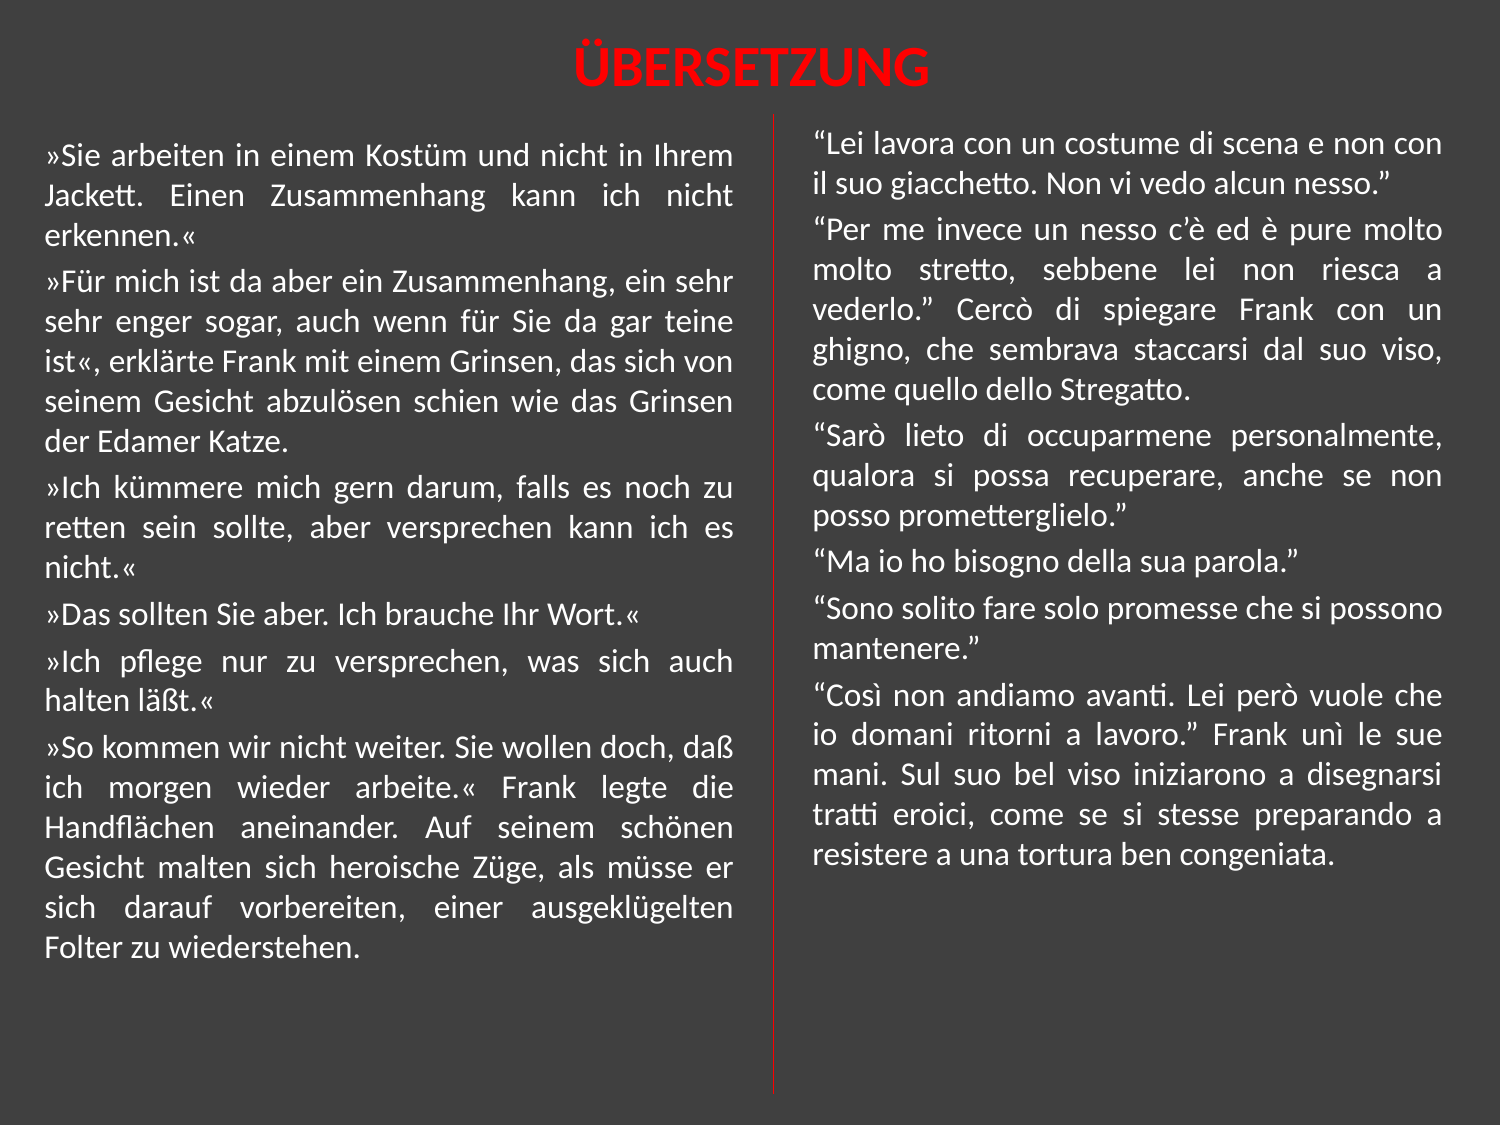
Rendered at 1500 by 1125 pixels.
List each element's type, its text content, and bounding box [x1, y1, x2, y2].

list “Lei lavora con un costume di scena e non con il suo giacchetto. Non vi vedo alcun nesso.” “Per me invece un nesso c’è ed è pure molto molto stretto, sebbene lei non riesca a vederlo.” Cercò di spiegare Frank con un ghigno, che sembrava staccarsi dal suo viso, come quello dello Stregatto. “Sarò lieto di occuparmene personalmente, qualora si possa recuperare, anche se non posso prometterglielo.” “Ma io ho bisogno della sua parola.” “Sono solito fare solo promesse che si possono mantenere.” “Così non andiamo avanti. Lei però vuole che io domani ritorni a lavoro.” Frank unì le sue mani. Sul suo bel viso iniziarono a disegnarsi tratti eroici, come se si stesse preparando a resistere a una tortura ben congeniata. [797, 113, 1459, 1059]
title ÜBERSETZUNG [76, 0, 1427, 126]
list »Sie arbeiten in einem Kostüm und nicht in Ihrem Jackett. Einen Zusammenhang kann ich nicht erkennen.« »Für mich ist da aber ein Zusammenhang, ein sehr sehr enger sogar, auch wenn für Sie da gar teine ist«, erklärte Frank mit einem Grinsen, das sich von seinem Gesicht abzulösen schien wie das Grinsen der Edamer Katze. »Ich kümmere mich gern darum, falls es noch zu retten sein sollte, aber versprechen kann ich es nicht.« »Das sollten Sie aber. Ich brauche Ihr Wort.« »Ich pflege nur zu versprechen, was sich auch halten läßt.« »So kommen wir nicht weiter. Sie wollen doch, daß ich morgen wieder arbeite.« Frank legte die Handflächen aneinander. Auf seinem schönen Gesicht malten sich heroische Züge, als müsse er sich darauf vorbereiten, einer ausgeklügelten Folter zu wiederstehen. [29, 125, 750, 1087]
